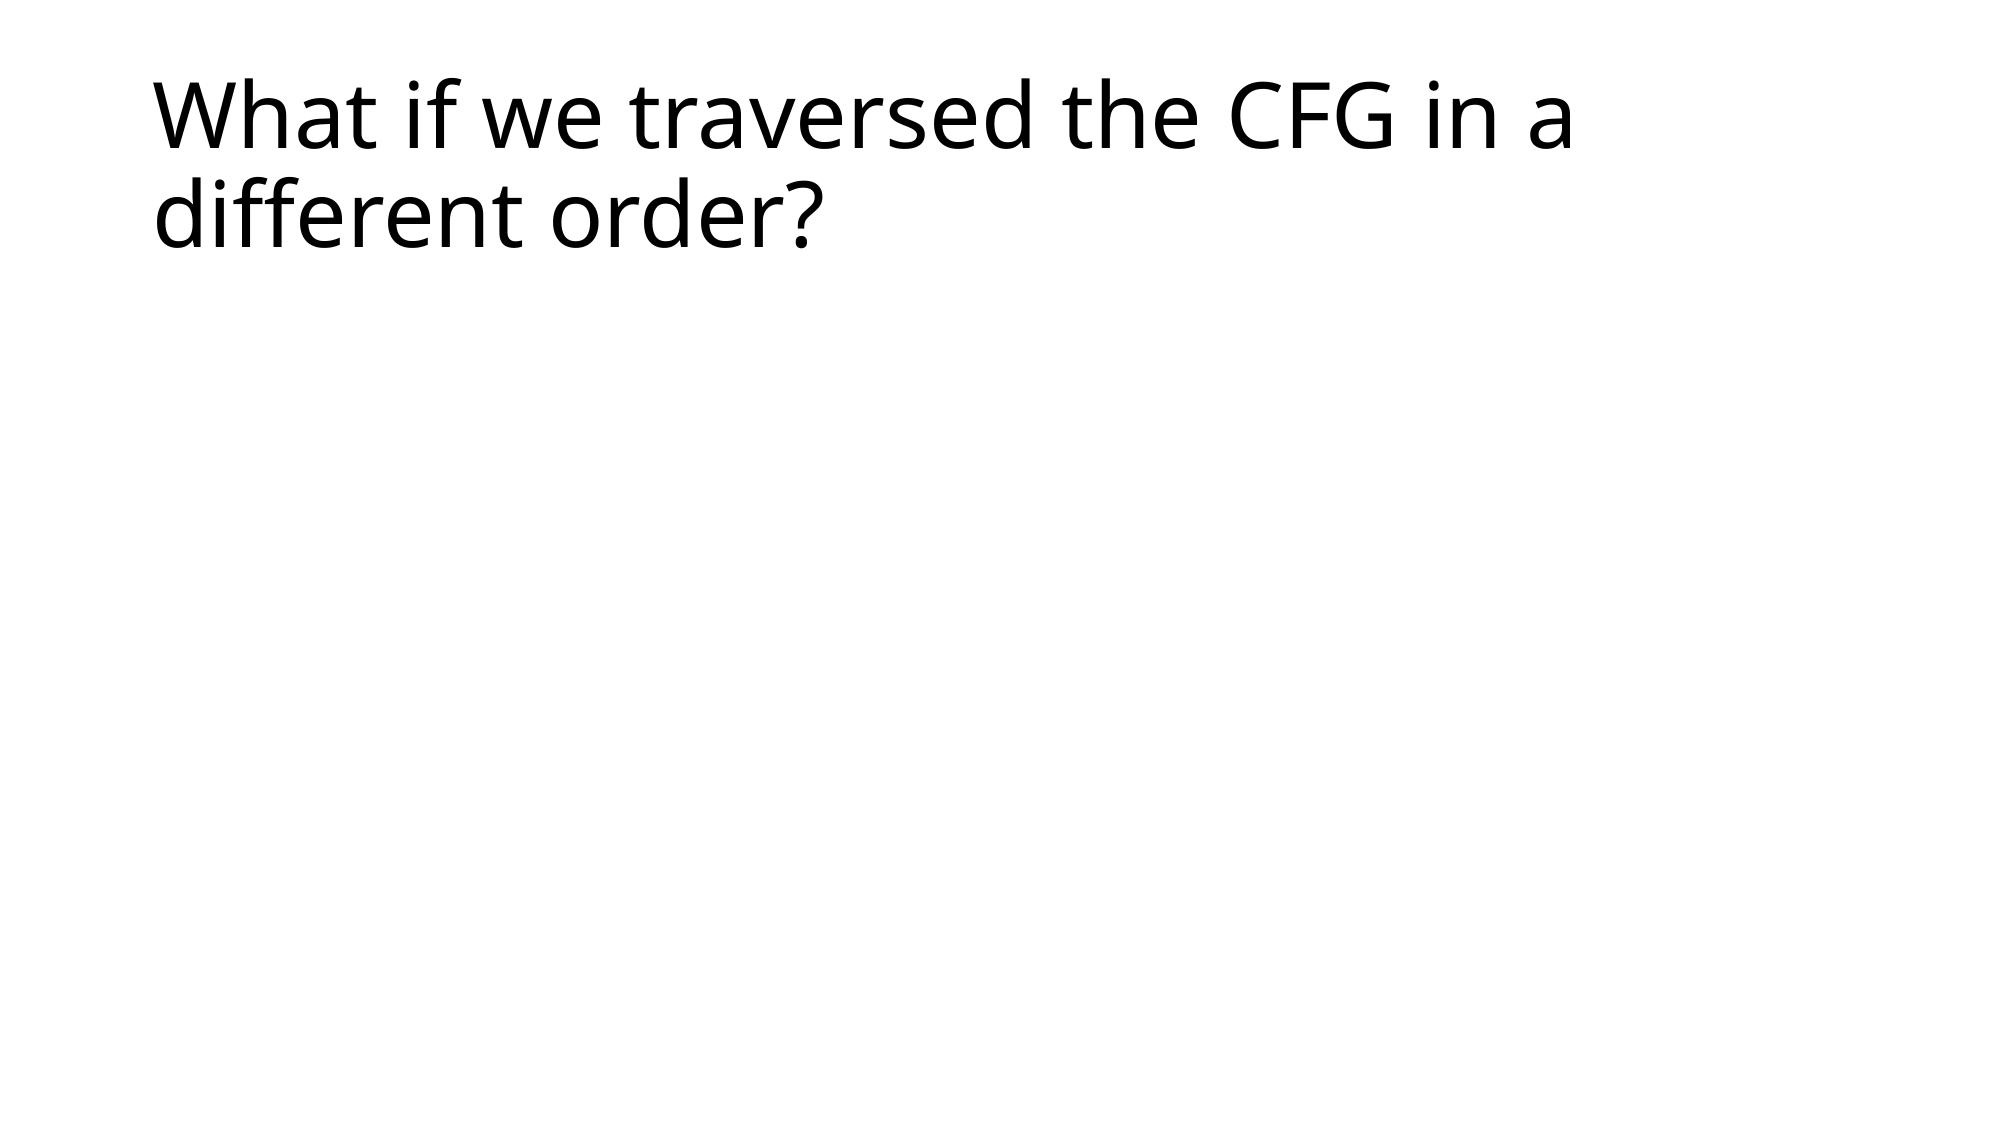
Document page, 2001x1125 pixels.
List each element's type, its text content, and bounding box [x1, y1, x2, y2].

title What if we traversed the CFG in a different order? [137, 59, 1863, 278]
